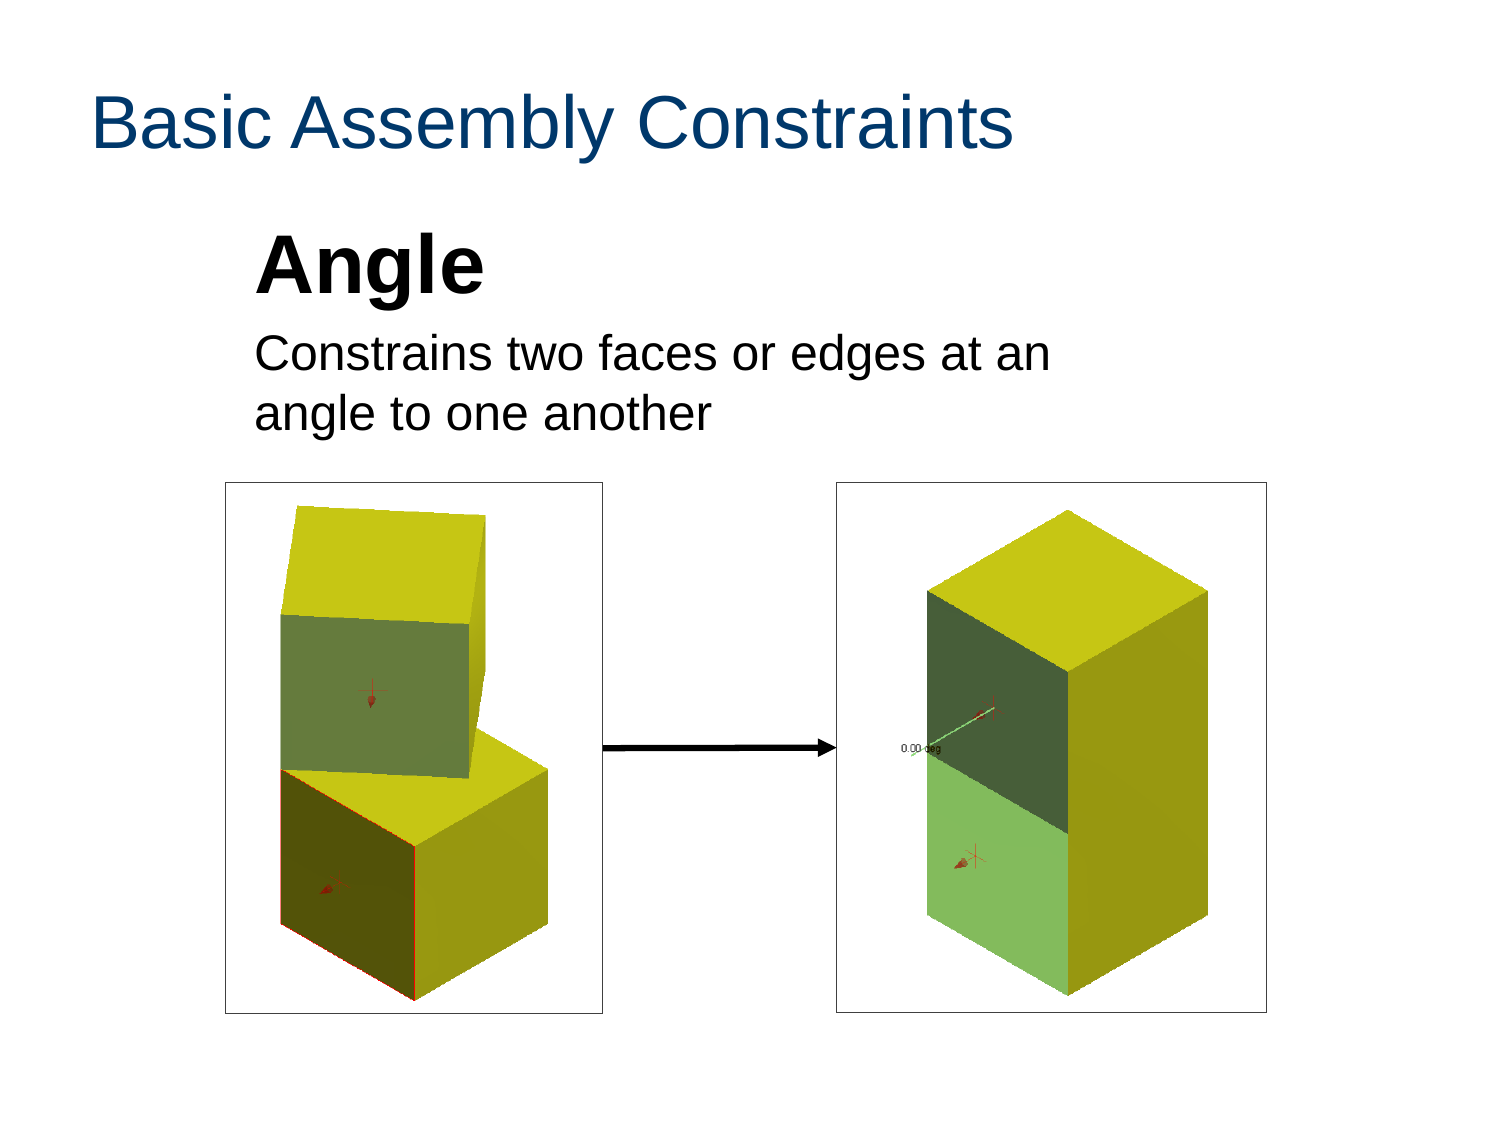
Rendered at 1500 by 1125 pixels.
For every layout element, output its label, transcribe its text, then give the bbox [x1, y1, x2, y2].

text_box Angle [239, 203, 914, 312]
picture [836, 482, 1268, 1013]
text_box Constrains two faces or edges at an angle to one another [239, 312, 1168, 448]
title Basic Assembly Constraints [74, 44, 1426, 192]
picture [225, 482, 603, 1014]
